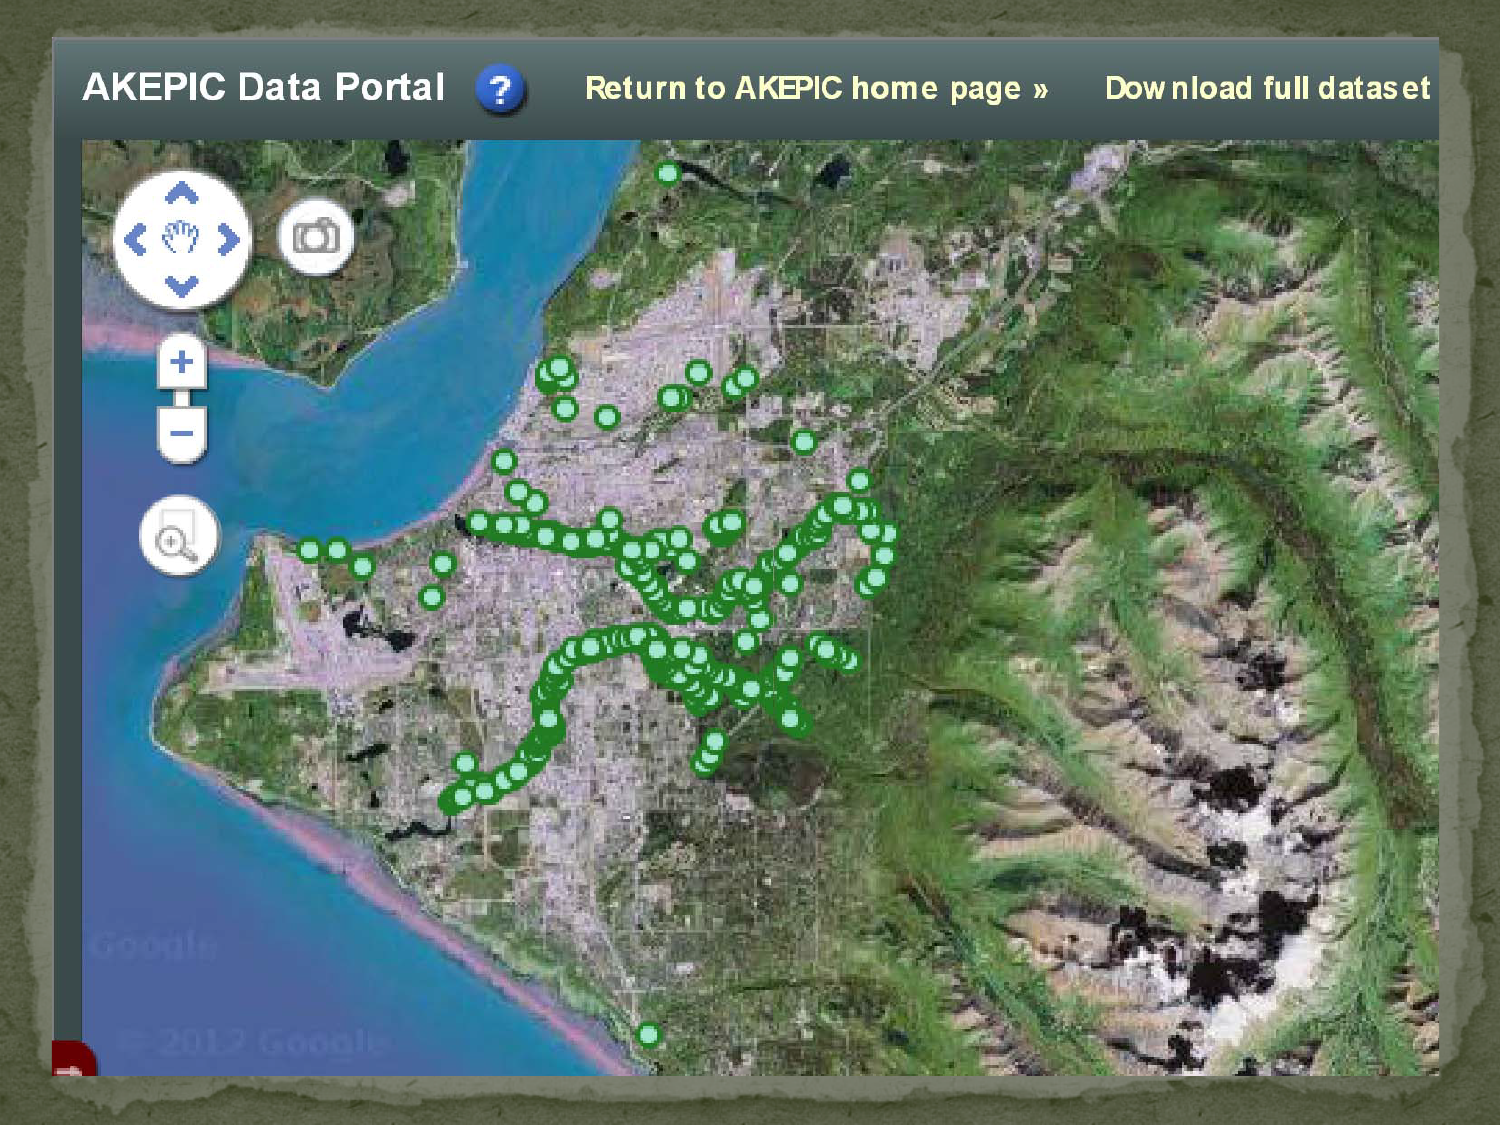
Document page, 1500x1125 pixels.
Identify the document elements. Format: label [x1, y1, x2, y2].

picture [53, 39, 1439, 1076]
